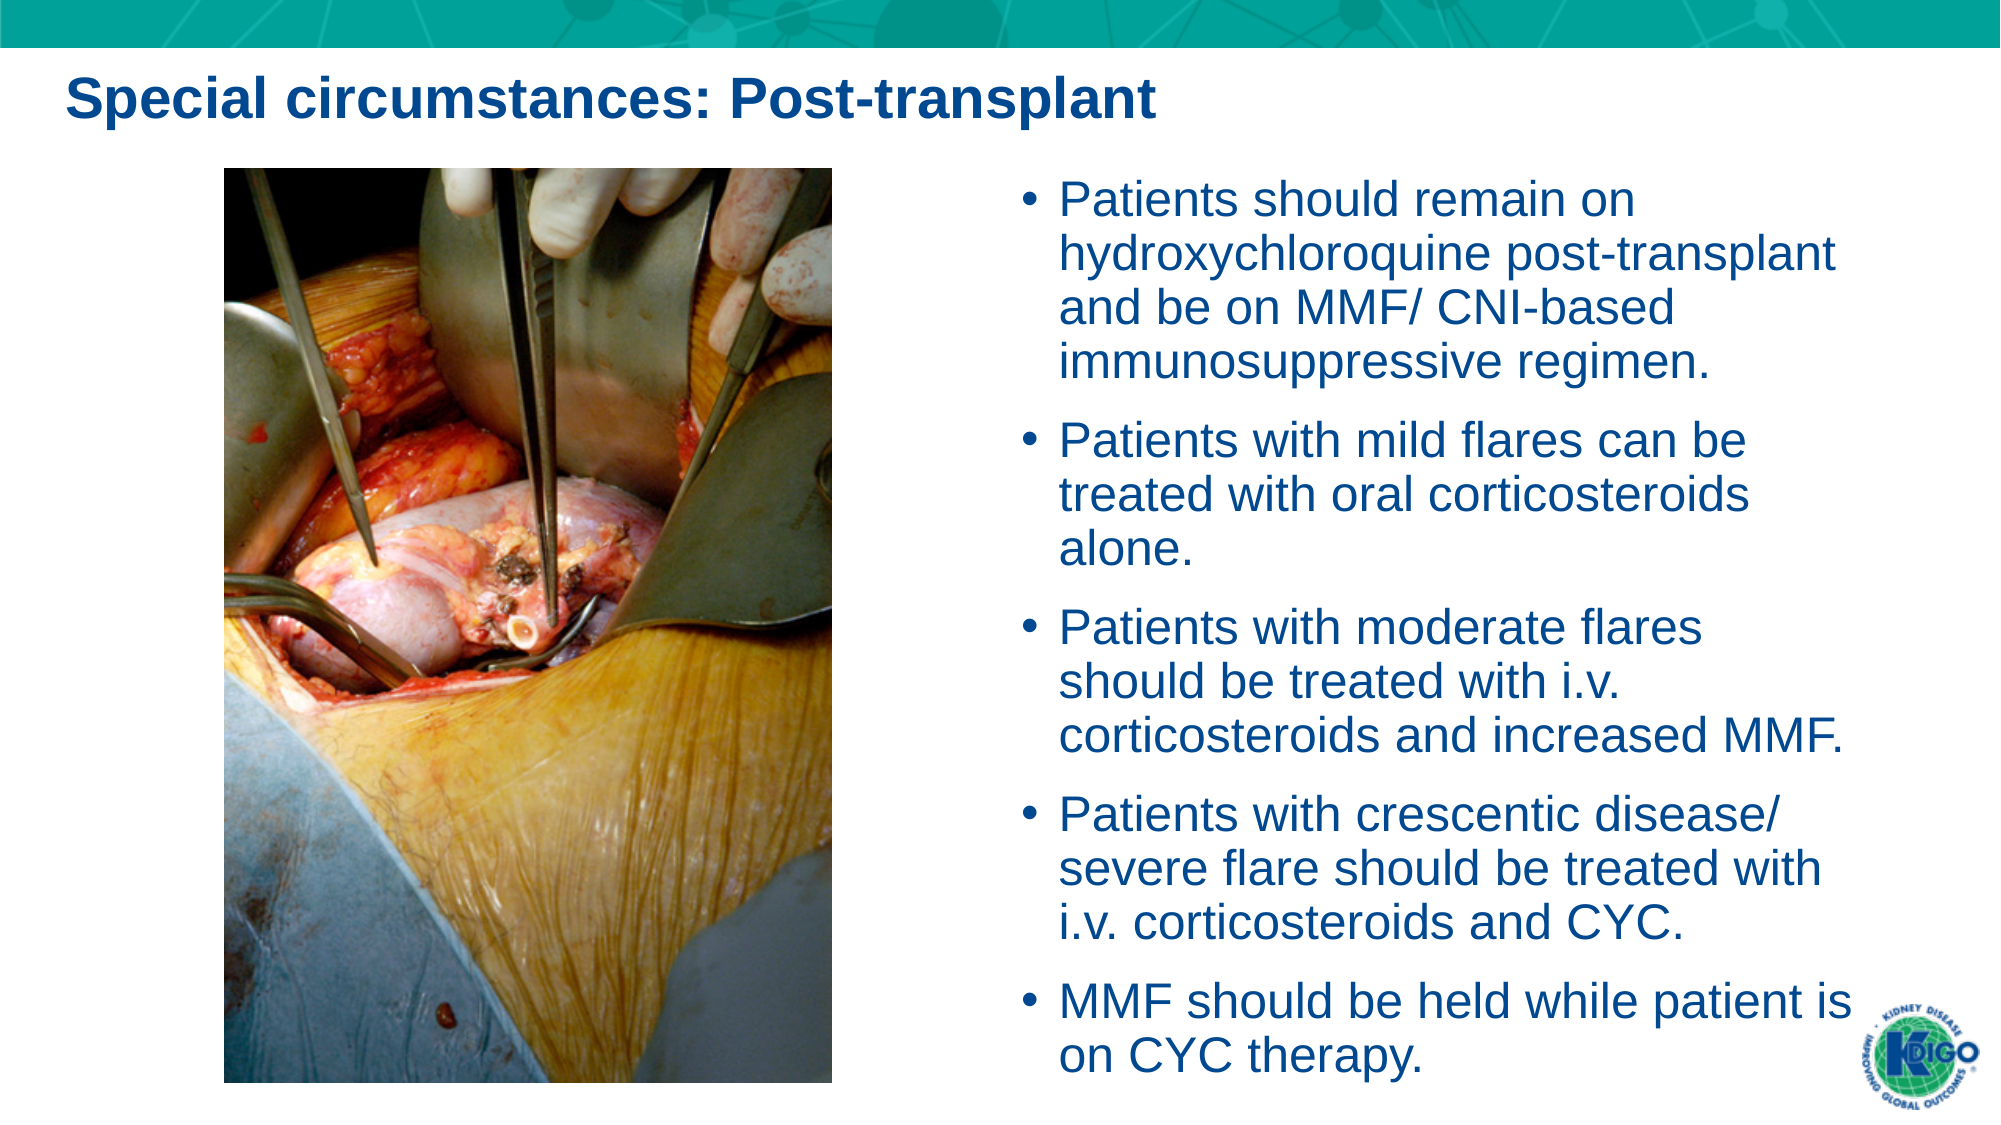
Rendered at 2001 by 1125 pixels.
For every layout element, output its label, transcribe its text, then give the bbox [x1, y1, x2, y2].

picture [224, 168, 832, 1084]
picture [1862, 1004, 1980, 1110]
picture [0, 0, 2000, 48]
list Special circumstances: Post-transplant [50, 61, 1870, 140]
list Patients should remain on hydroxychloroquine post-transplant and be on MMF/ CNI-based immunosuppressive regimen. Patients with mild ﬂares can be treated with oral corticosteroids alone. Patients with moderate ﬂares should be treated with i.v. corticosteroids and increased MMF. Patients with crescentic disease/ severe ﬂare should be treated with i.v. corticosteroids and CYC. MMF should be held while patient is on CYC therapy. [1006, 166, 1870, 554]
